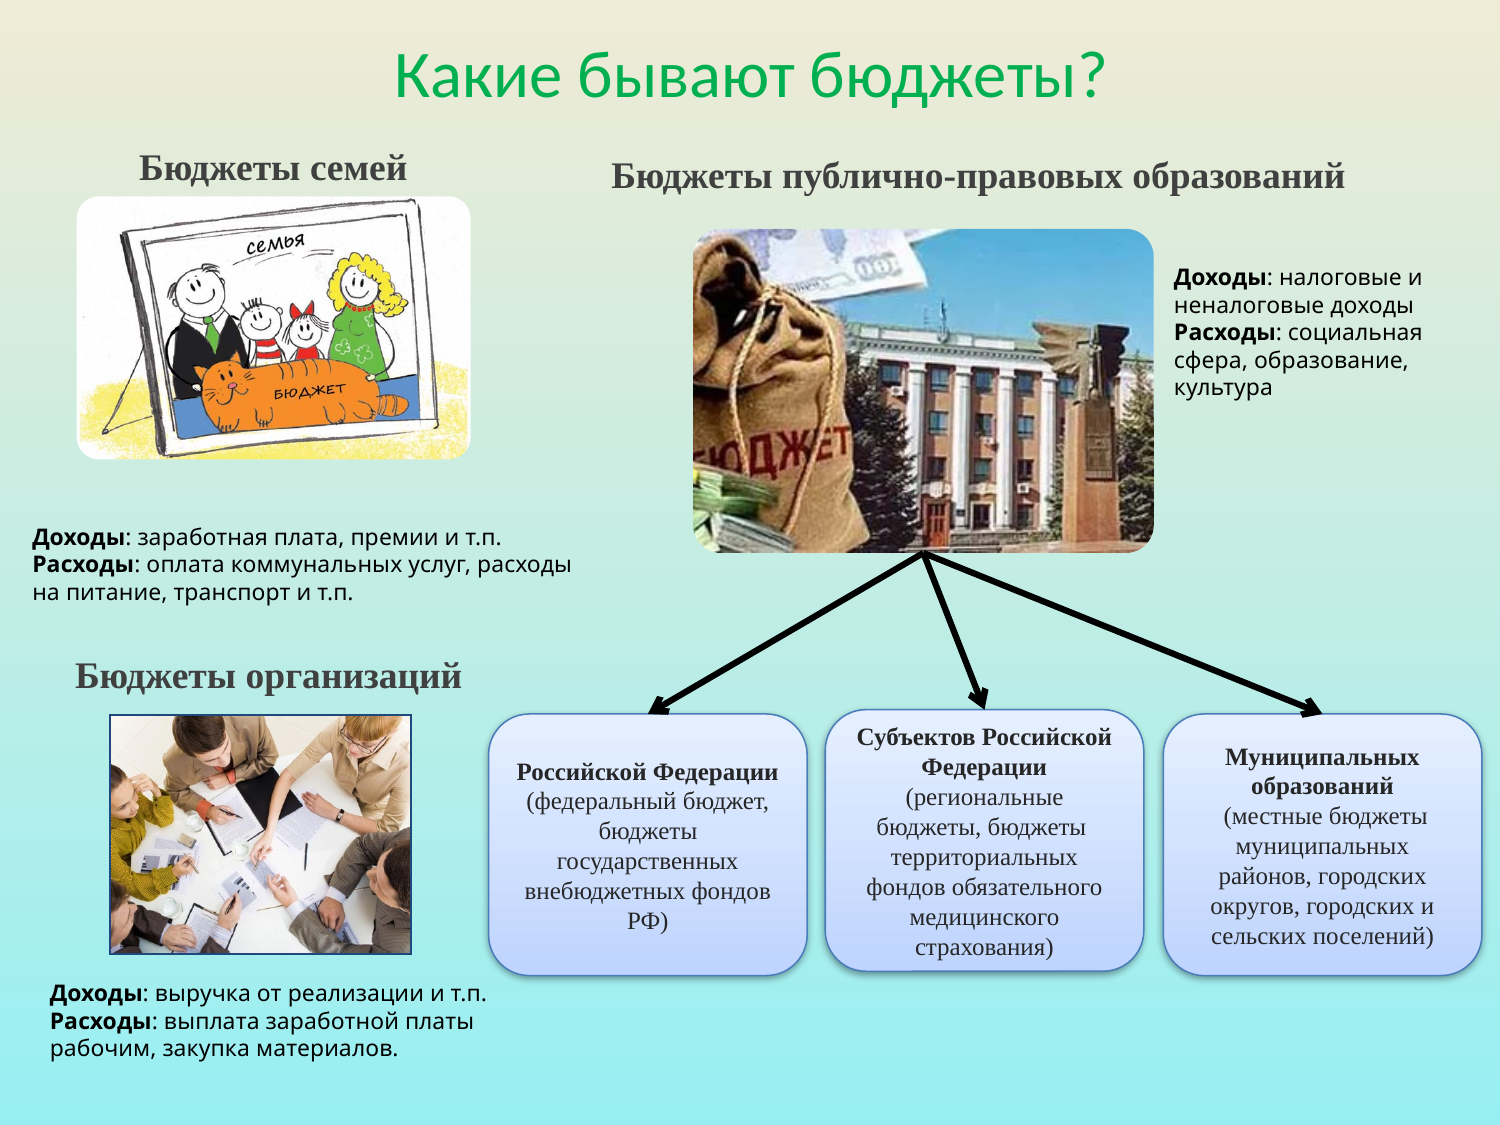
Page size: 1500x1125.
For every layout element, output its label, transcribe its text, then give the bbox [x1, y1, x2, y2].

text_box Субъектов Российской Федерации (региональные бюджеты, бюджеты территориальных фондов обязательного медицинского страхования) [824, 723, 1145, 973]
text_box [923, 552, 1323, 715]
text_box Доходы: выручка от реализации и т.п. Расходы: выплата заработной платы рабочим, закупка материалов. [35, 971, 584, 1069]
text_box Бюджеты публично-правовых образований [596, 143, 1373, 203]
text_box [647, 552, 920, 715]
text_box Российской Федерации (федеральный бюджет, бюджеты государственных внебюджетных фондов РФ) [487, 713, 808, 977]
text_box Доходы: заработная плата, премии и т.п. Расходы: оплата коммунальных услуг, расходы на питание, транспорт и т.п. [17, 515, 617, 613]
title Какие бывают бюджеты? [76, 19, 1427, 124]
picture [692, 228, 1154, 552]
text_box Муниципальных образований (местные бюджеты муниципальных районов, городских округов, городских и сельских поселений) [1162, 713, 1483, 977]
text_box Бюджеты организаций [60, 643, 488, 704]
picture [76, 196, 471, 460]
text_box Доходы: налоговые и неналоговые доходы Расходы: социальная сфера, образование, культура [1159, 255, 1499, 408]
picture [110, 715, 410, 954]
text_box Бюджеты семей [124, 135, 423, 194]
